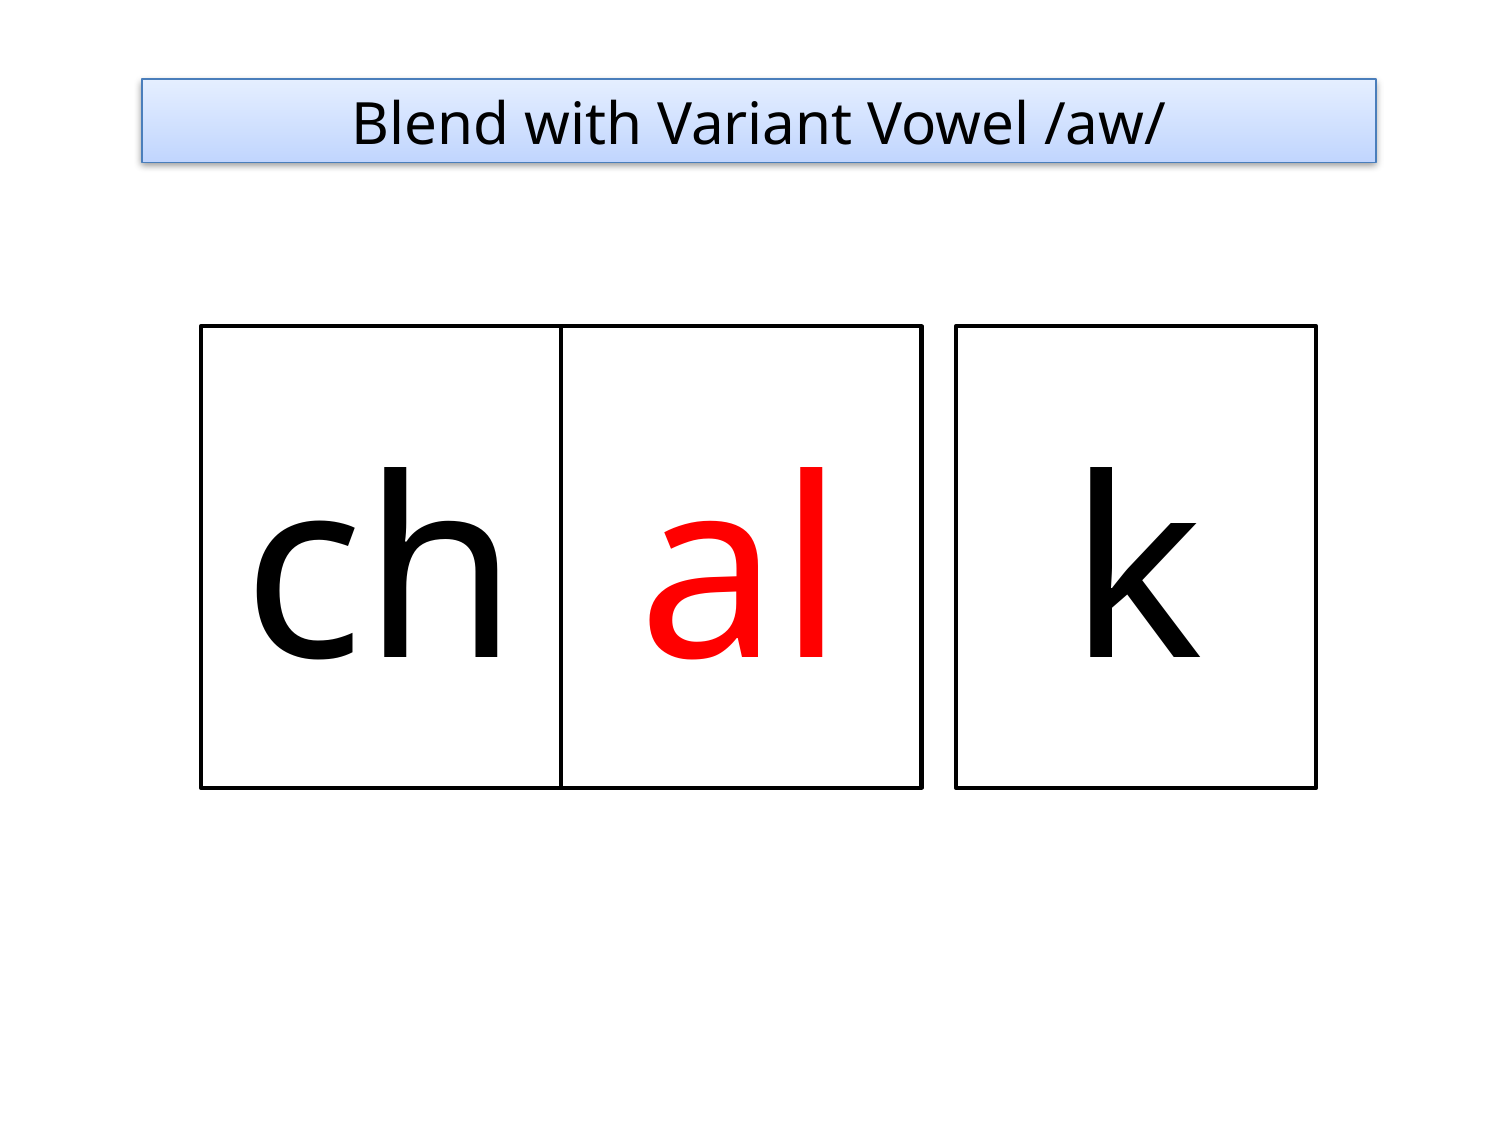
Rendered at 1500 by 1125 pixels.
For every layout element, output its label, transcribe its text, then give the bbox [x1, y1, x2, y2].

text_box Blend with Variant Vowel /aw/ [141, 78, 1377, 163]
text_box ch [199, 324, 559, 790]
text_box k [954, 324, 1318, 790]
text_box al [559, 324, 924, 790]
